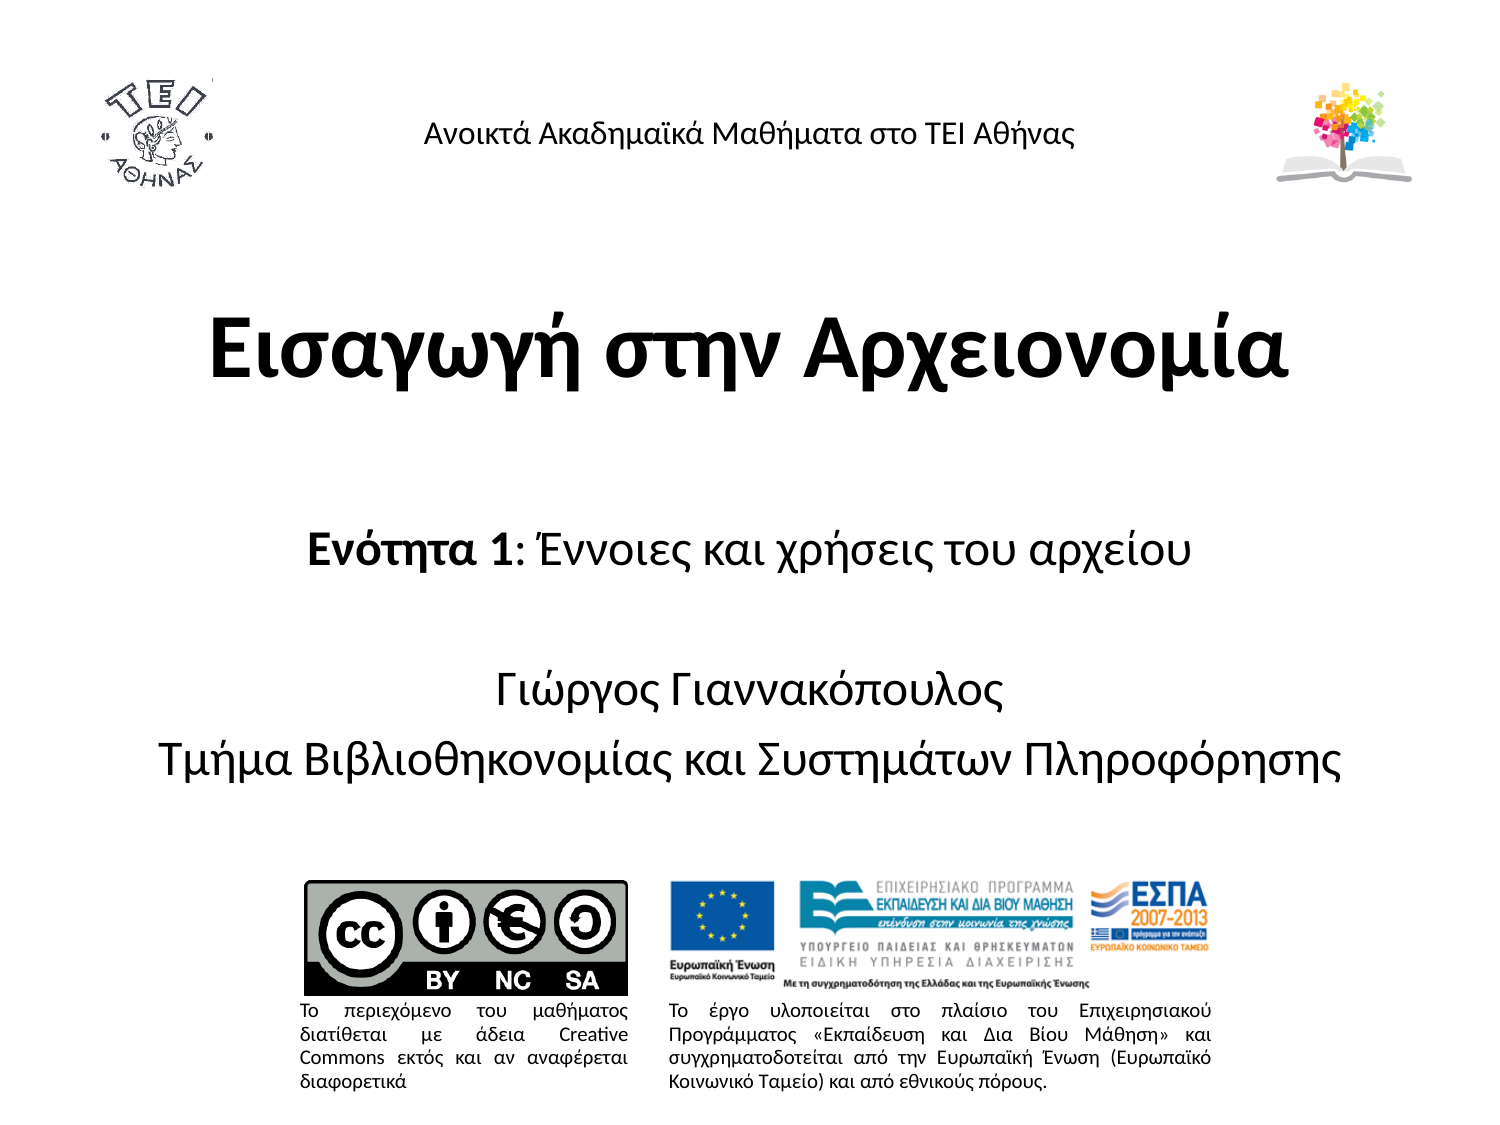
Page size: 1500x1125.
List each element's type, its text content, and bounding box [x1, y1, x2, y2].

text_box Ανοικτά Ακαδημαϊκά Μαθήματα στο ΤΕΙ Αθήνας [217, 103, 1268, 159]
picture [303, 880, 628, 996]
subtitle Ενότητα 1: Έννοιες και χρήσεις του αρχείου Γιώργος Γιαννακόπουλος Τμήμα Βιβλιοθηκονομίας και Συστημάτων Πληροφόρησης [41, 507, 1459, 796]
picture [100, 77, 213, 193]
table_header Το έργο υλοποιείται στο πλαίσιο του Επιχειρησιακού Προγράμματος «Εκπαίδευση και Δια Βίου Μάθηση» και συγχρηματοδοτείται από την Ευρωπαϊκή Ένωση (Ευρωπαϊκό Κοινωνικό Ταμείο) και από εθνικούς πόρους. [640, 999, 1223, 1125]
picture [663, 880, 1213, 999]
picture [1273, 77, 1414, 185]
table_header Το περιεχόμενο του μαθήματος διατίθεται με άδεια Creative Commons εκτός και αν αναφέρεται διαφορετικά [289, 999, 640, 1125]
title Εισαγωγή στην Αρχειονομία [112, 219, 1388, 461]
